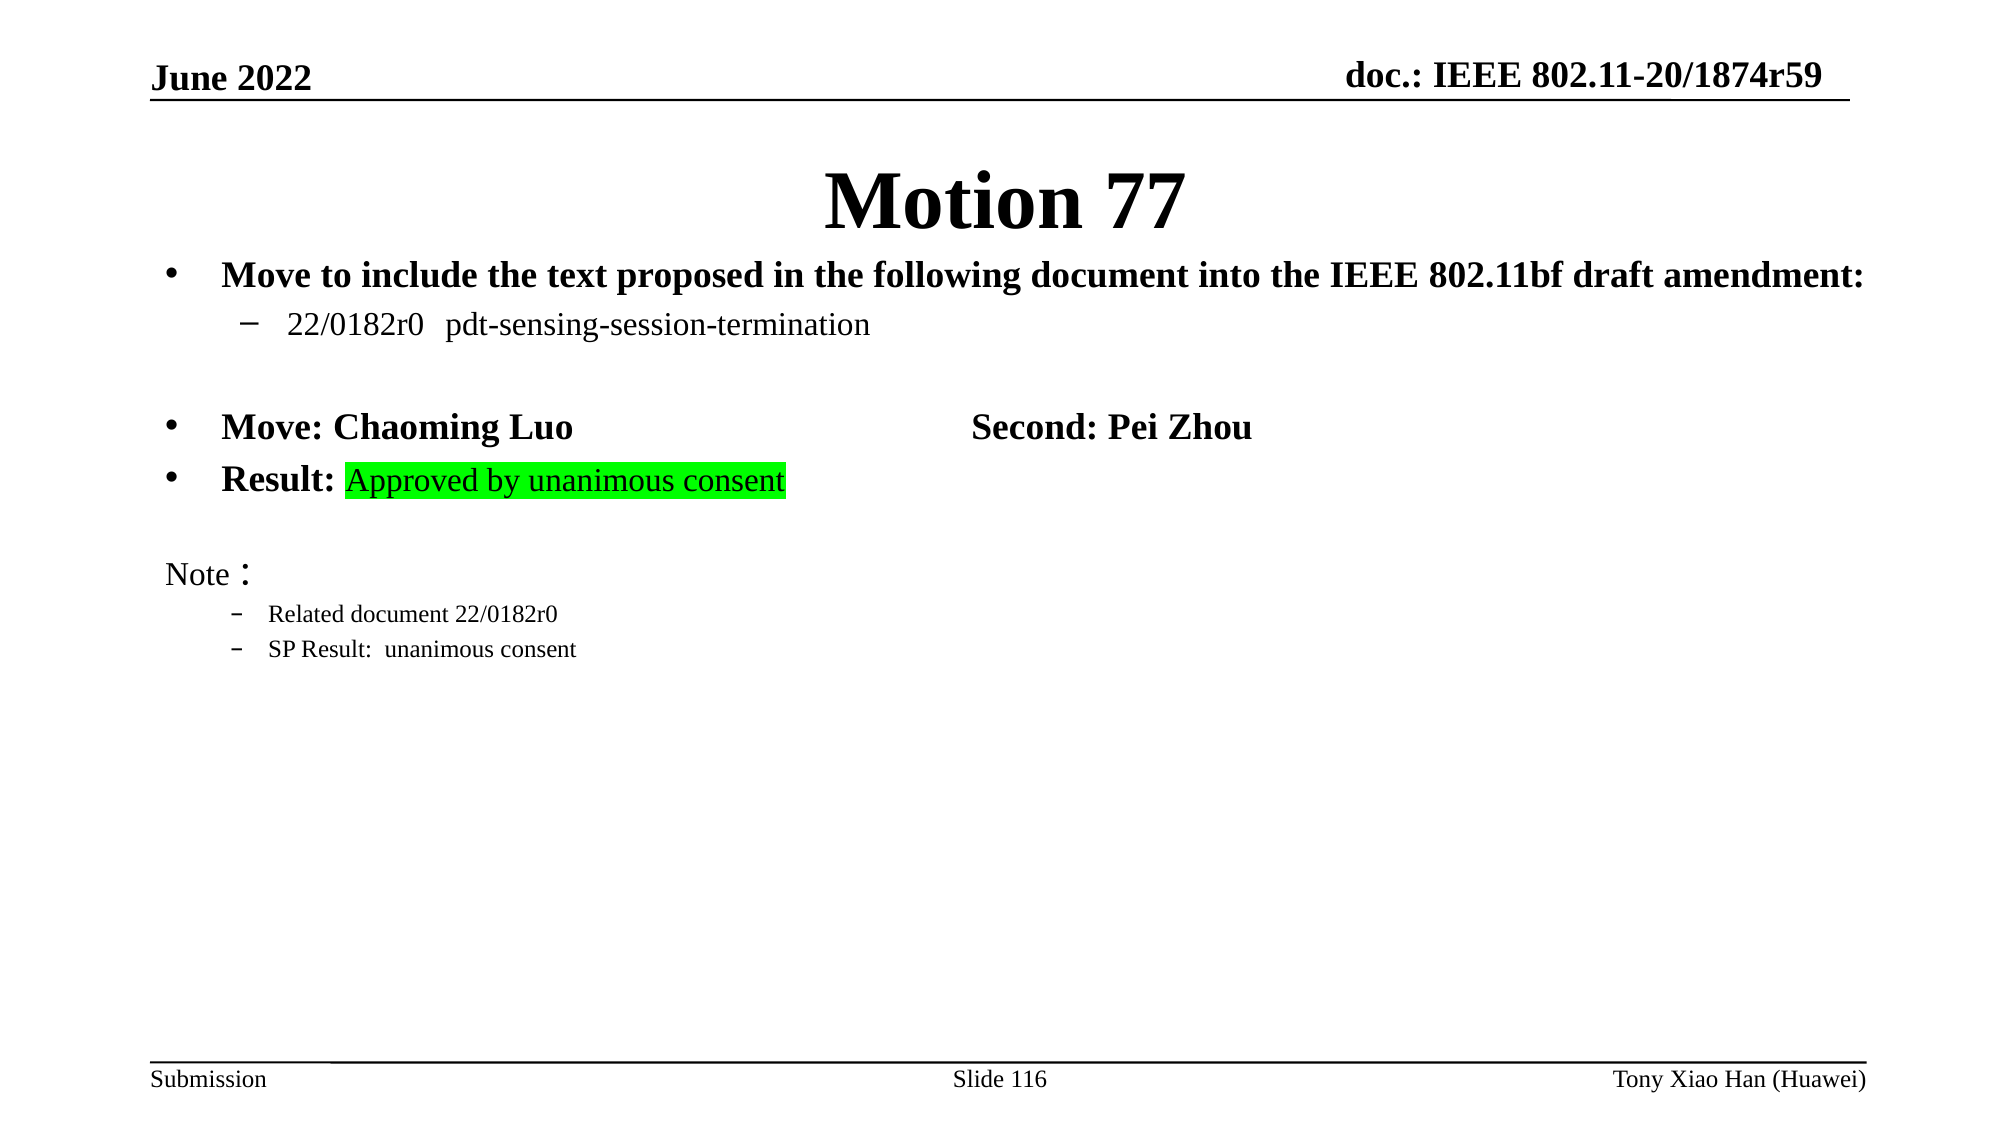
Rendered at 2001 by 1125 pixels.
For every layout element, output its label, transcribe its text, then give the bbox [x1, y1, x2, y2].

text_box Motion 77 [368, 137, 1644, 212]
text_box Move to include the text proposed in the following document into the IEEE 802.11bf draft amendment: 22/0182r0 pdt-sensing-session-termination Move: Chaoming Luo Second: Pei Zhou Result: Approved by unanimous consent Note： Related document 22/0182r0 SP Result: unanimous consent [150, 212, 1900, 900]
